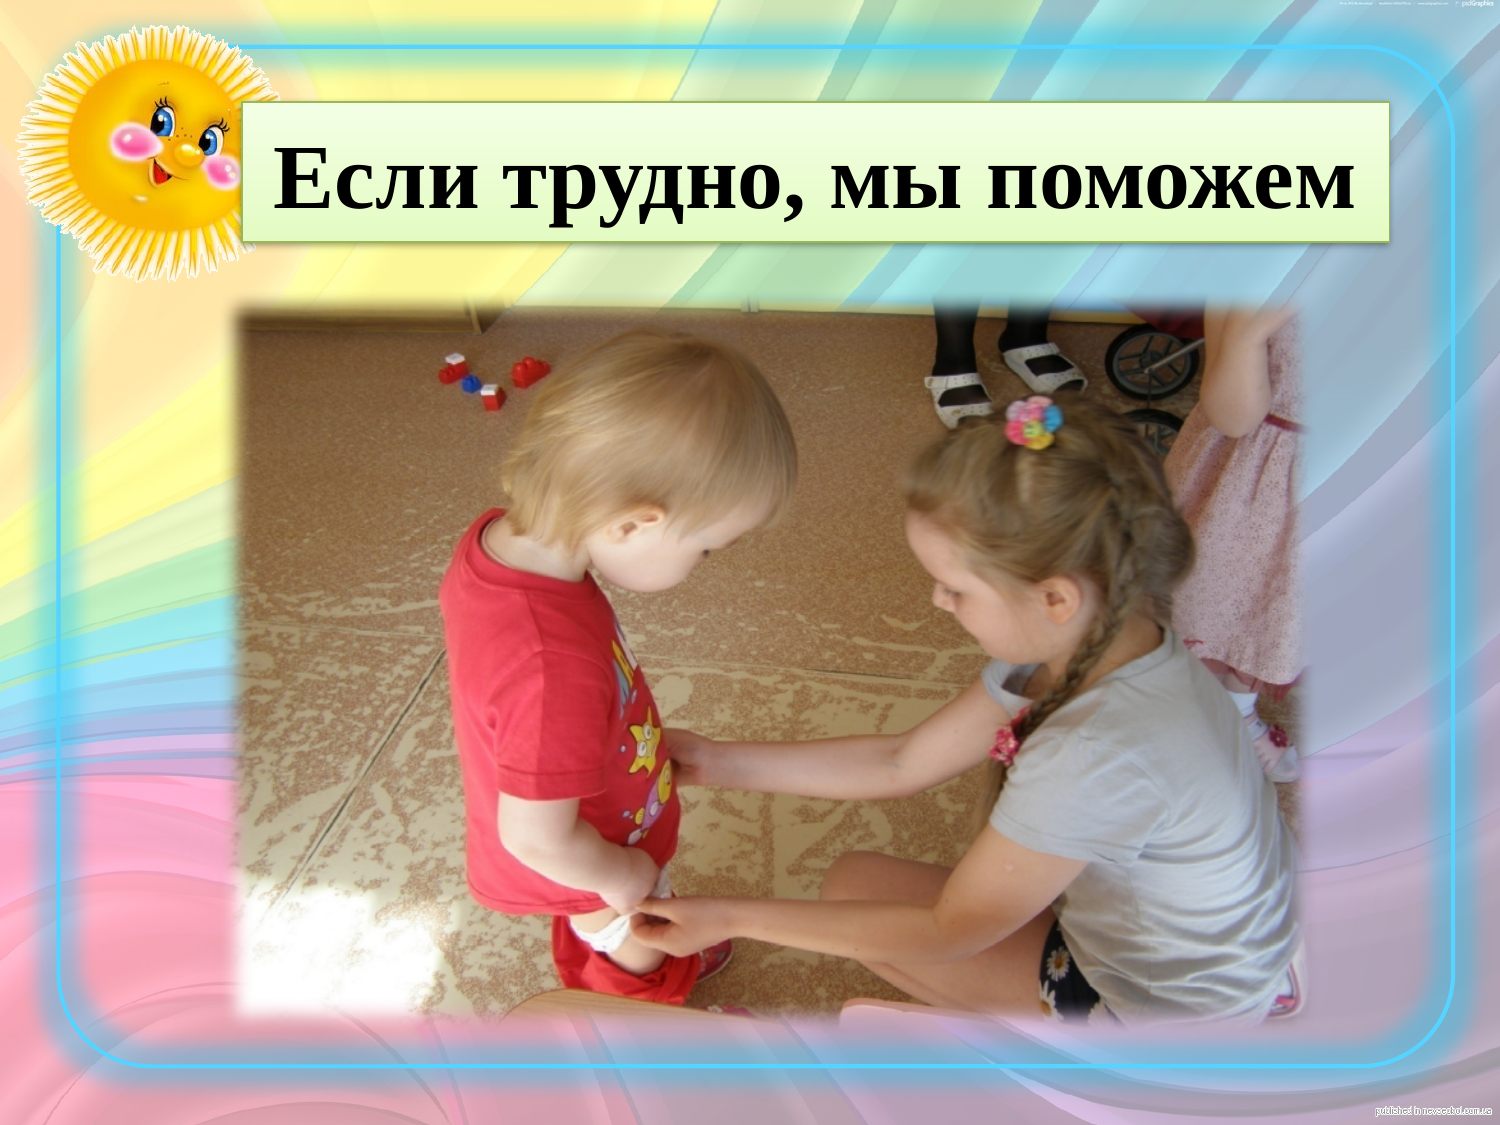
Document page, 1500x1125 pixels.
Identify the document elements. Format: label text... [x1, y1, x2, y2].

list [218, 290, 1318, 1034]
picture [11, 11, 340, 340]
title Если трудно, мы поможем [241, 101, 1390, 243]
